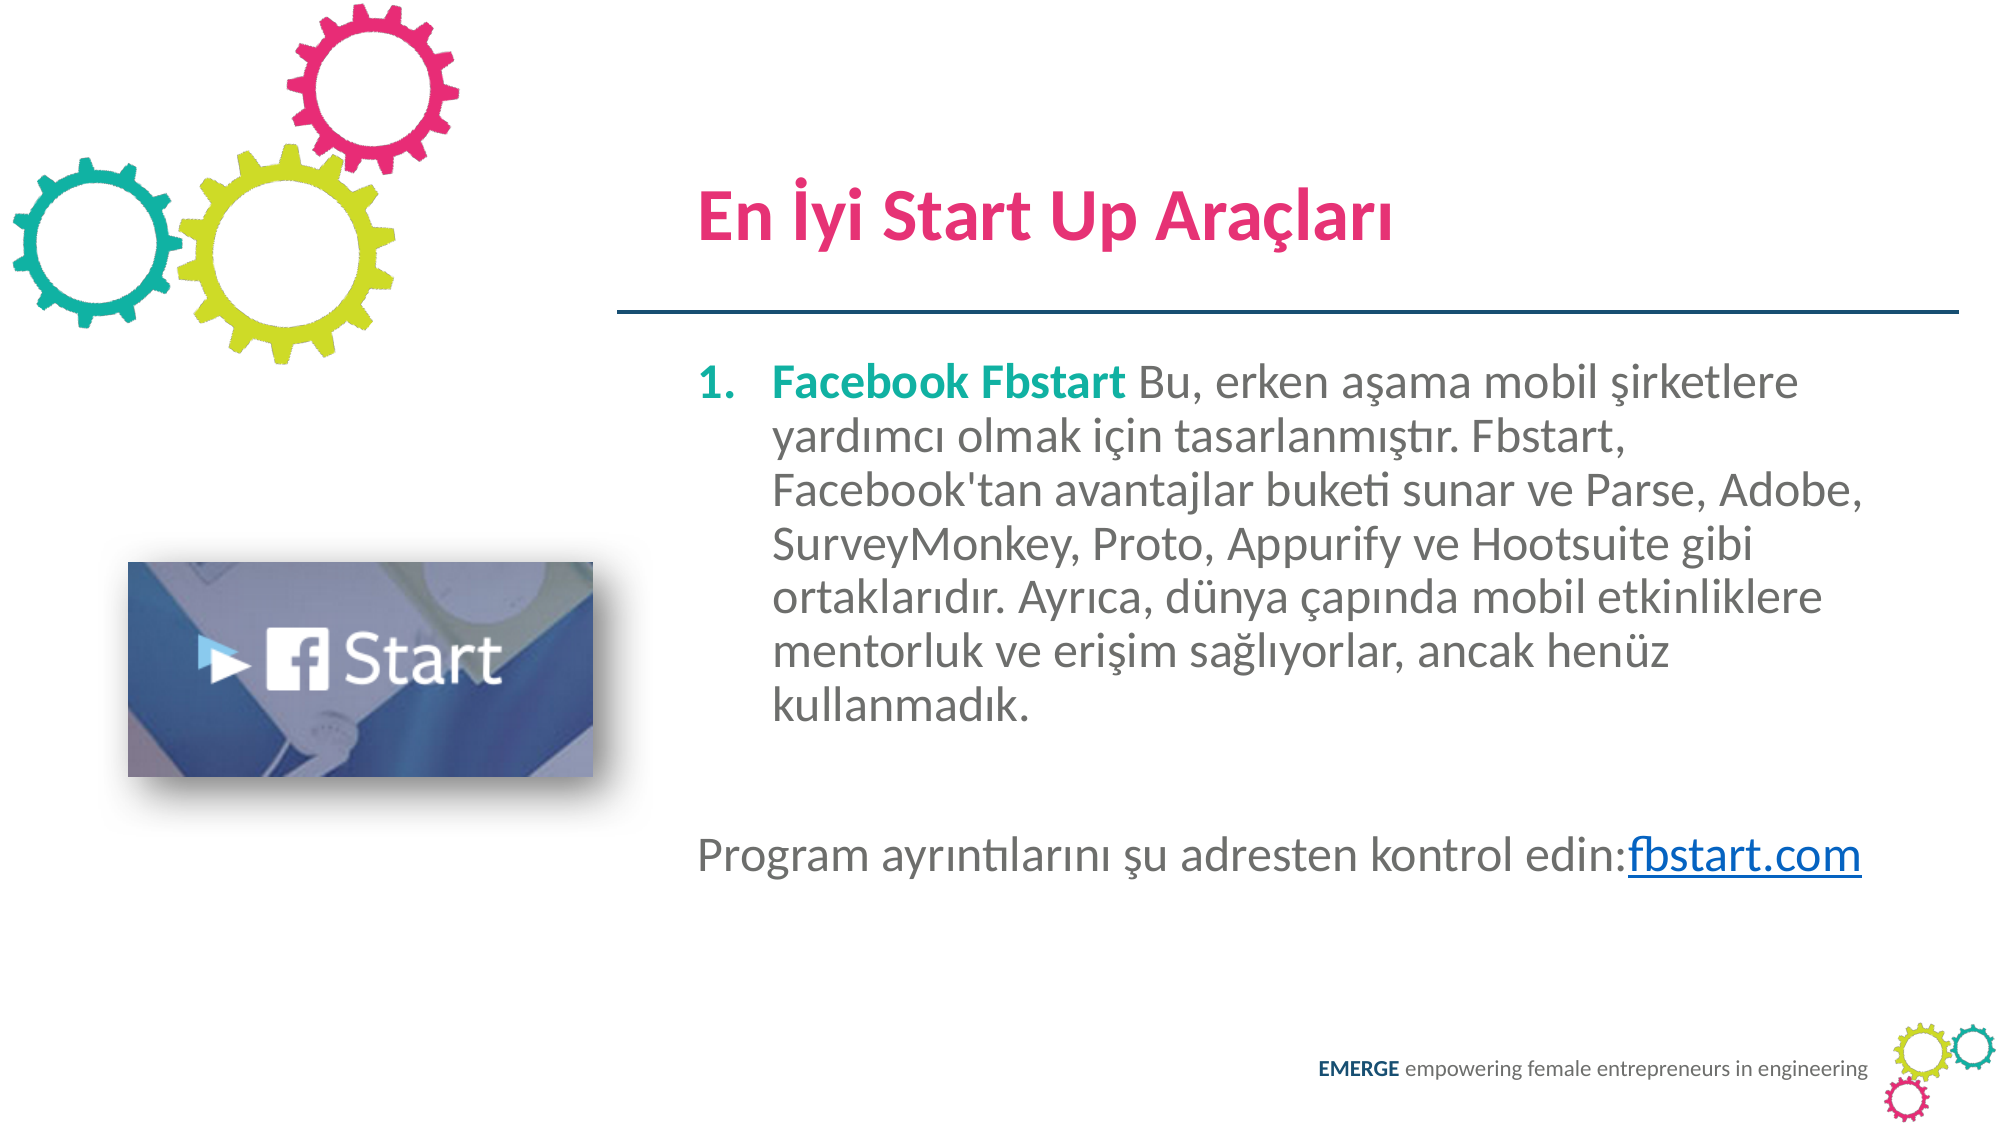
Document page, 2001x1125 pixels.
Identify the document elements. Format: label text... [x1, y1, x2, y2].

list En İyi Start Up Araçları [682, 167, 1898, 338]
picture [127, 562, 593, 777]
list Facebook Fbstart Bu, erken aşama mobil şirketlere yardımcı olmak için tasarlanmıştır. Fbstart, Facebook'tan avantajlar buketi sunar ve Parse, Adobe, SurveyMonkey, Proto, Appurify ve Hootsuite gibi ortaklarıdır. Ayrıca, dünya çapında mobil etkinliklere mentorluk ve erişim sağlıyorlar, ancak henüz kullanmadık. Program ayrıntılarını şu adresten kontrol edin:fbstart.com [682, 347, 1898, 1000]
picture [1865, 995, 2001, 1125]
picture [0, 0, 533, 470]
